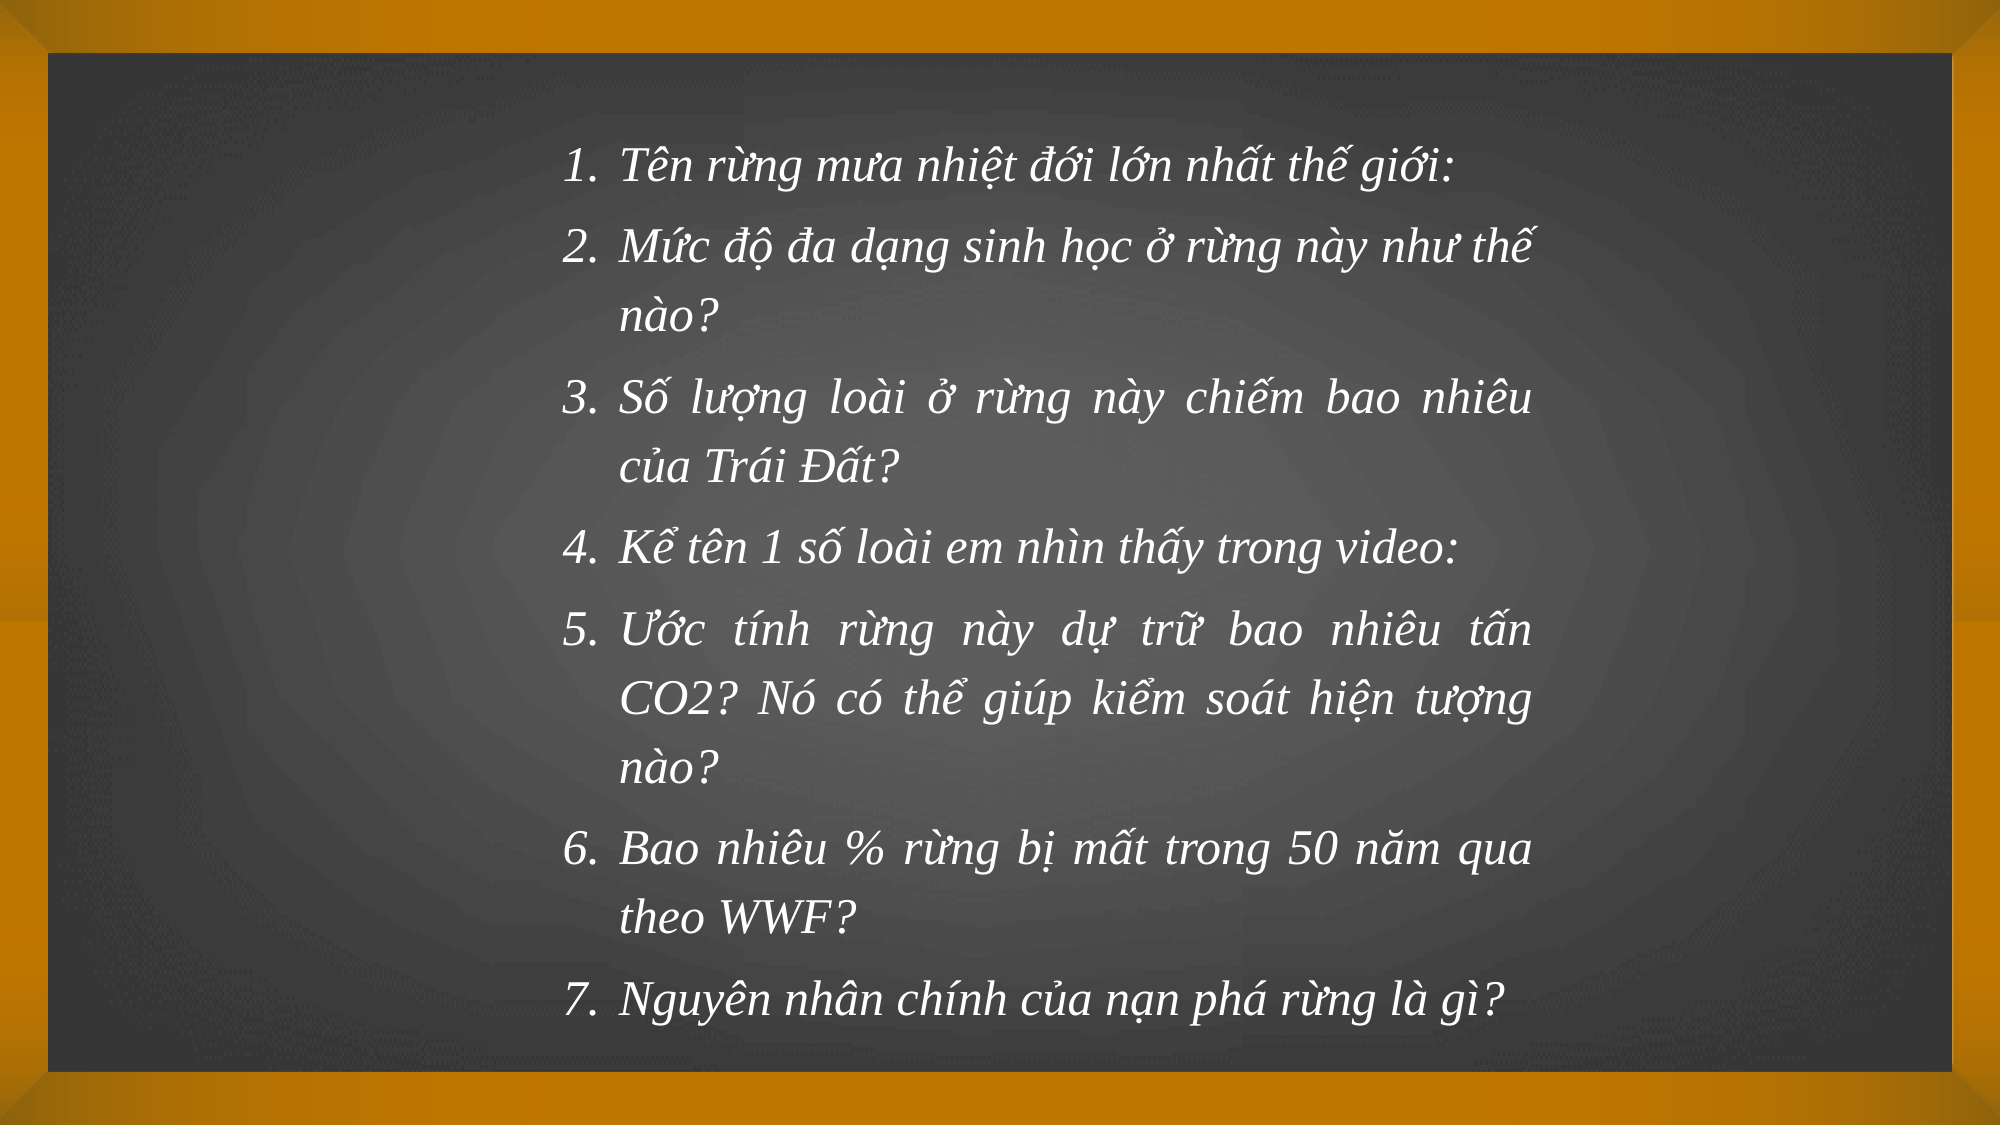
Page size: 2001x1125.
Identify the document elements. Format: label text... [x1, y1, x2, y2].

picture [0, 0, 2000, 1125]
text_box Tên rừng mưa nhiệt đới lớn nhất thế giới: Mức độ đa dạng sinh học ở rừng này như thế nào? Số lượng loài ở rừng này chiếm bao nhiêu của Trái Đất? Kể tên 1 số loài em nhìn thấy trong video: Ước tính rừng này dự trữ bao nhiêu tấn CO2? Nó có thể giúp kiểm soát hiện tượng nào? Bao nhiêu % rừng bị mất trong 50 năm qua theo WWF? Nguyên nhân chính của nạn phá rừng là gì? [547, 114, 1548, 1033]
